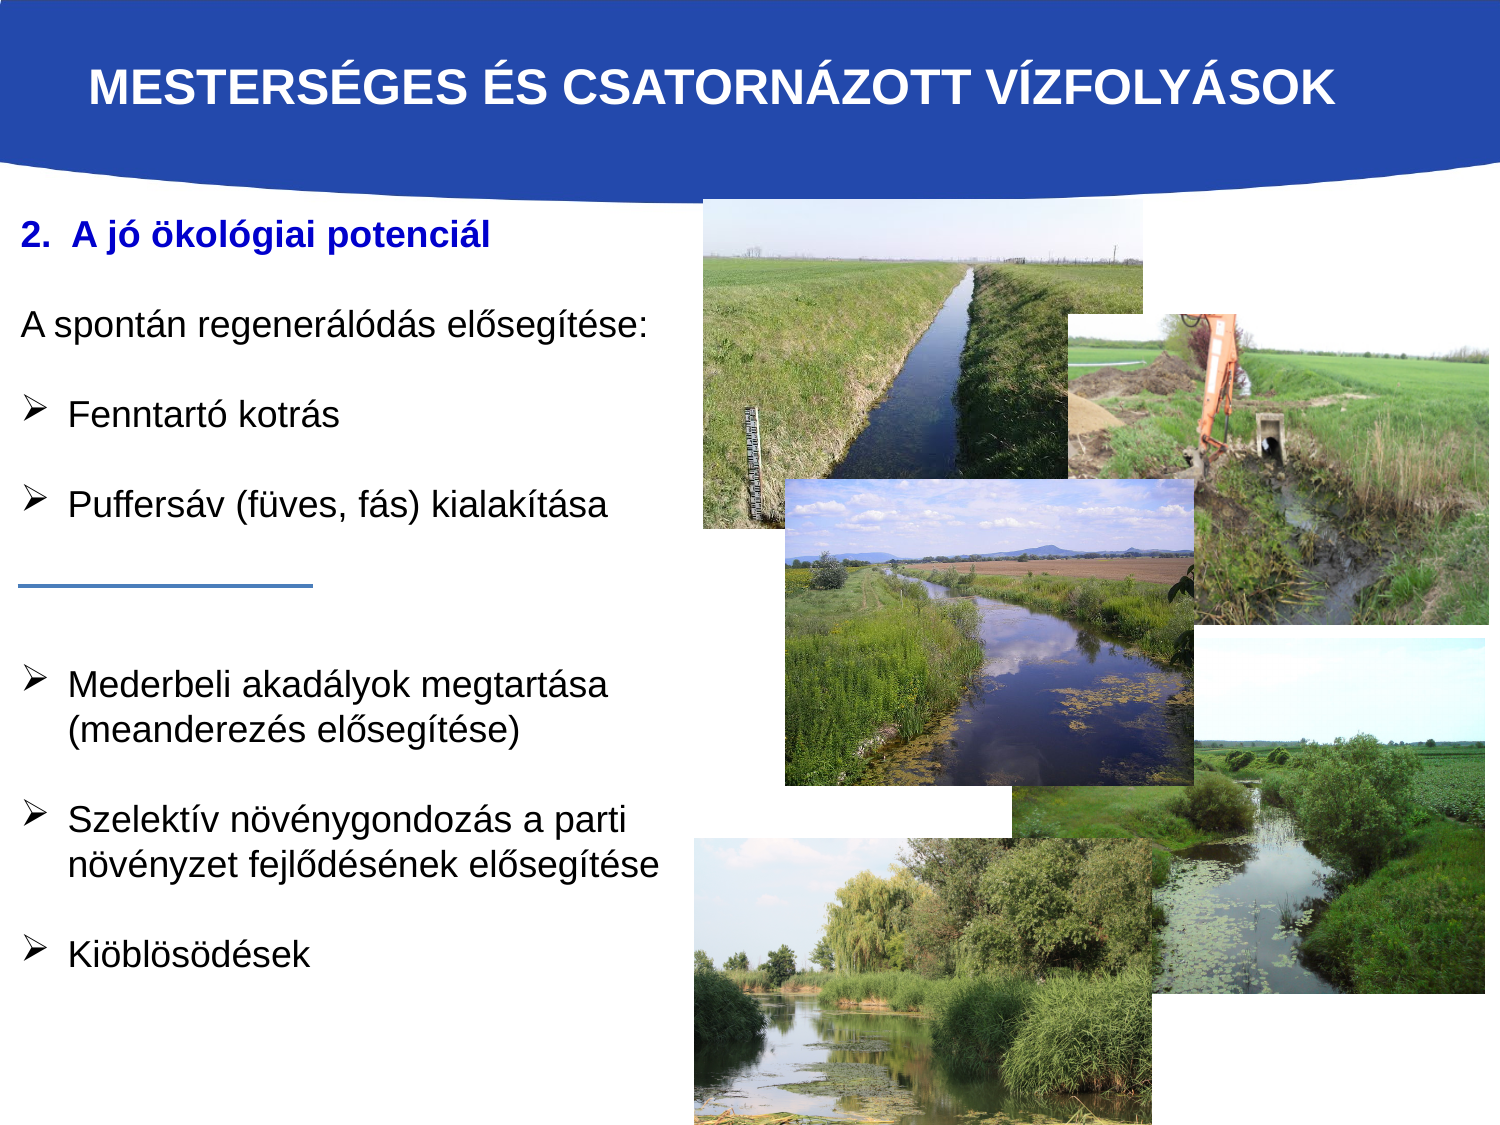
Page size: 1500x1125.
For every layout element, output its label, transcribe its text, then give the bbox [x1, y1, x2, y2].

title mesterséges és csatornázott vízfolyások [73, 7, 1425, 161]
picture [0, 0, 1500, 1125]
text_box 2. A jó ökológiai potenciál A spontán regenerálódás elősegítése: Fenntartó kotrás Puffersáv (füves, fás) kialakítása Mederbeli akadályok megtartása (meanderezés elősegítése) Szelektív növénygondozás a parti növényzet fejlődésének elősegítése Kiöblösödések [5, 202, 688, 1125]
